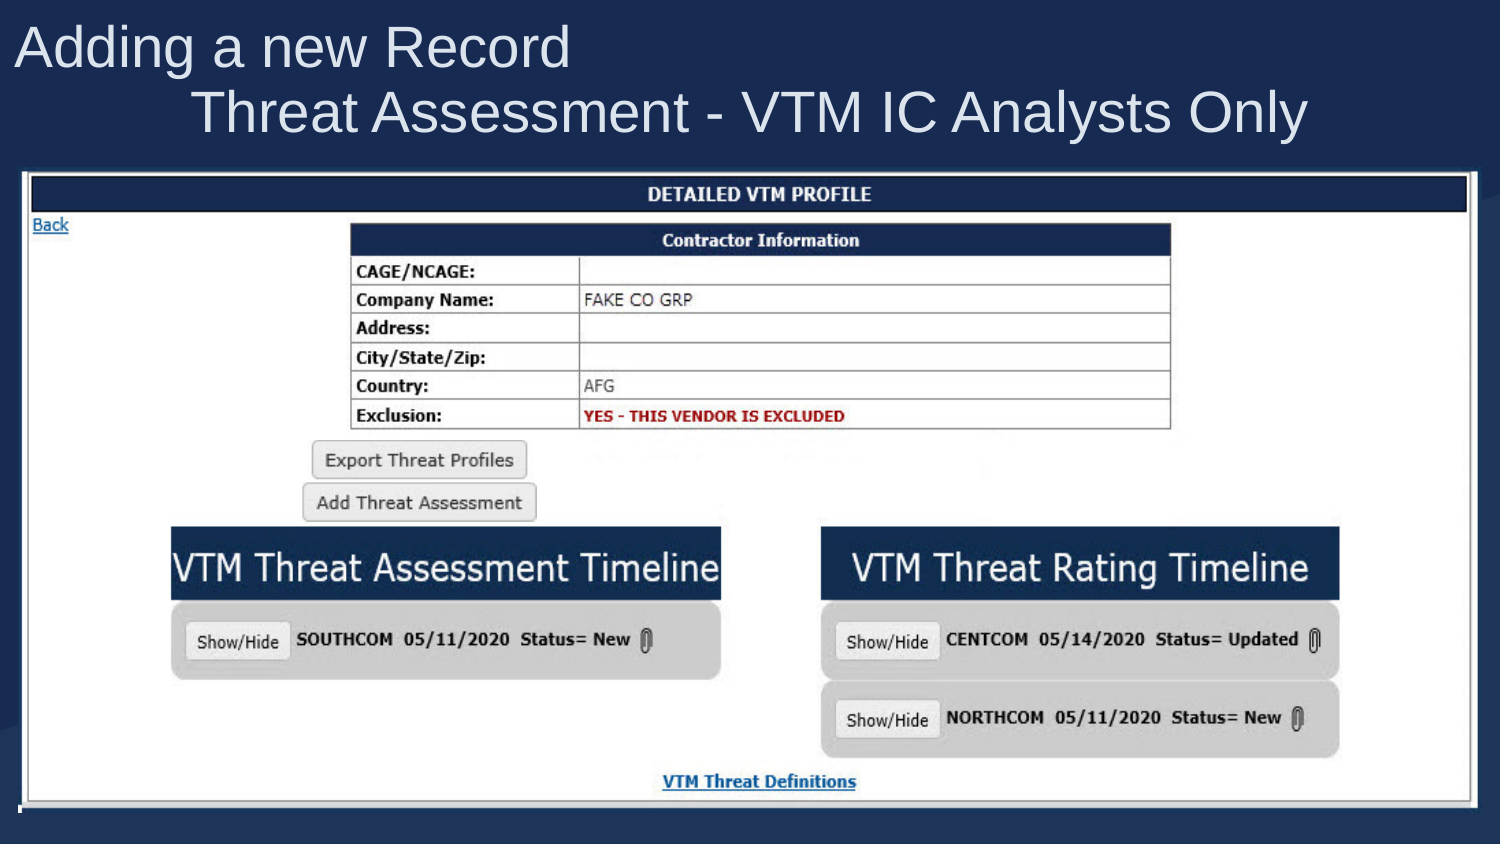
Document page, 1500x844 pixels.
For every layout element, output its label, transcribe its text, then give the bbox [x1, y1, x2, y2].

picture [18, 167, 1482, 814]
title Adding a new Record 2 [0, 0, 1500, 67]
text_box Threat Assessment - VTM IC Analysts Only [0, 67, 1500, 152]
